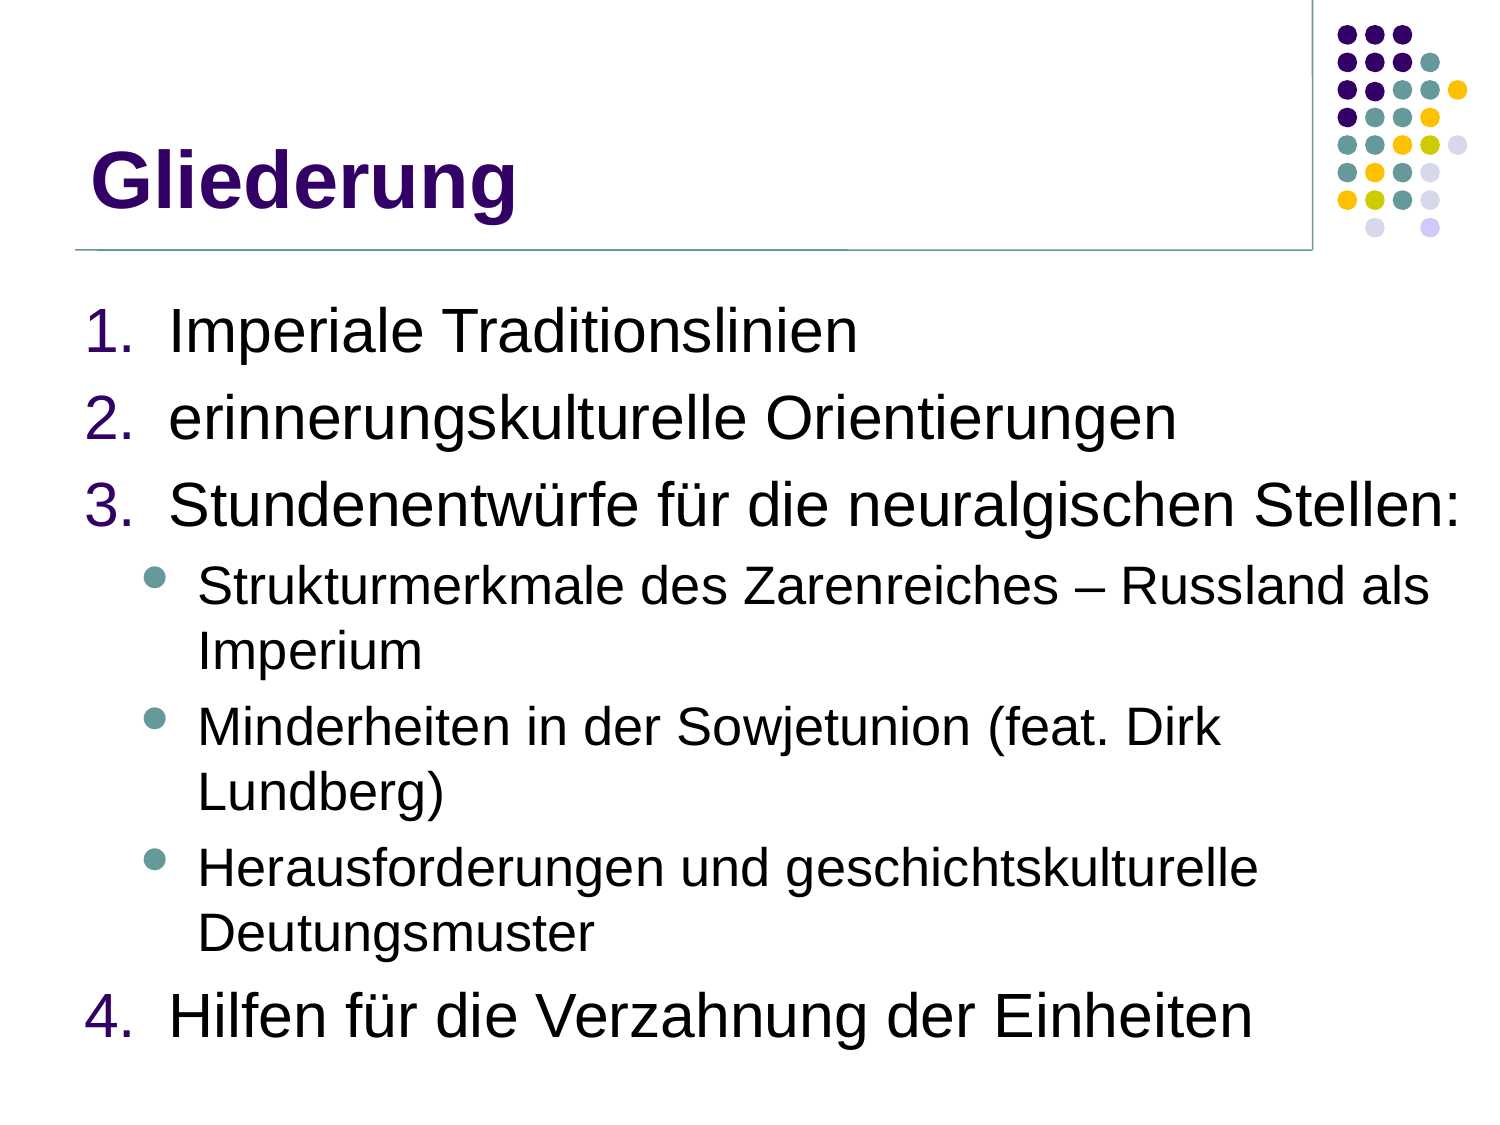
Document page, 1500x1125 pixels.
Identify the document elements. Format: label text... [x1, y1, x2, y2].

title Gliederung [74, 19, 1313, 233]
list Imperiale Traditionslinien erinnerungskulturelle Orientierungen Stundenentwürfe für die neuralgischen Stellen: Strukturmerkmale des Zarenreiches – Russland als Imperium Minderheiten in der Sowjetunion (feat. Dirk Lundberg) Herausforderungen und geschichtskulturelle Deutungsmuster Hilfen für die Verzahnung der Einheiten [68, 281, 1495, 1095]
